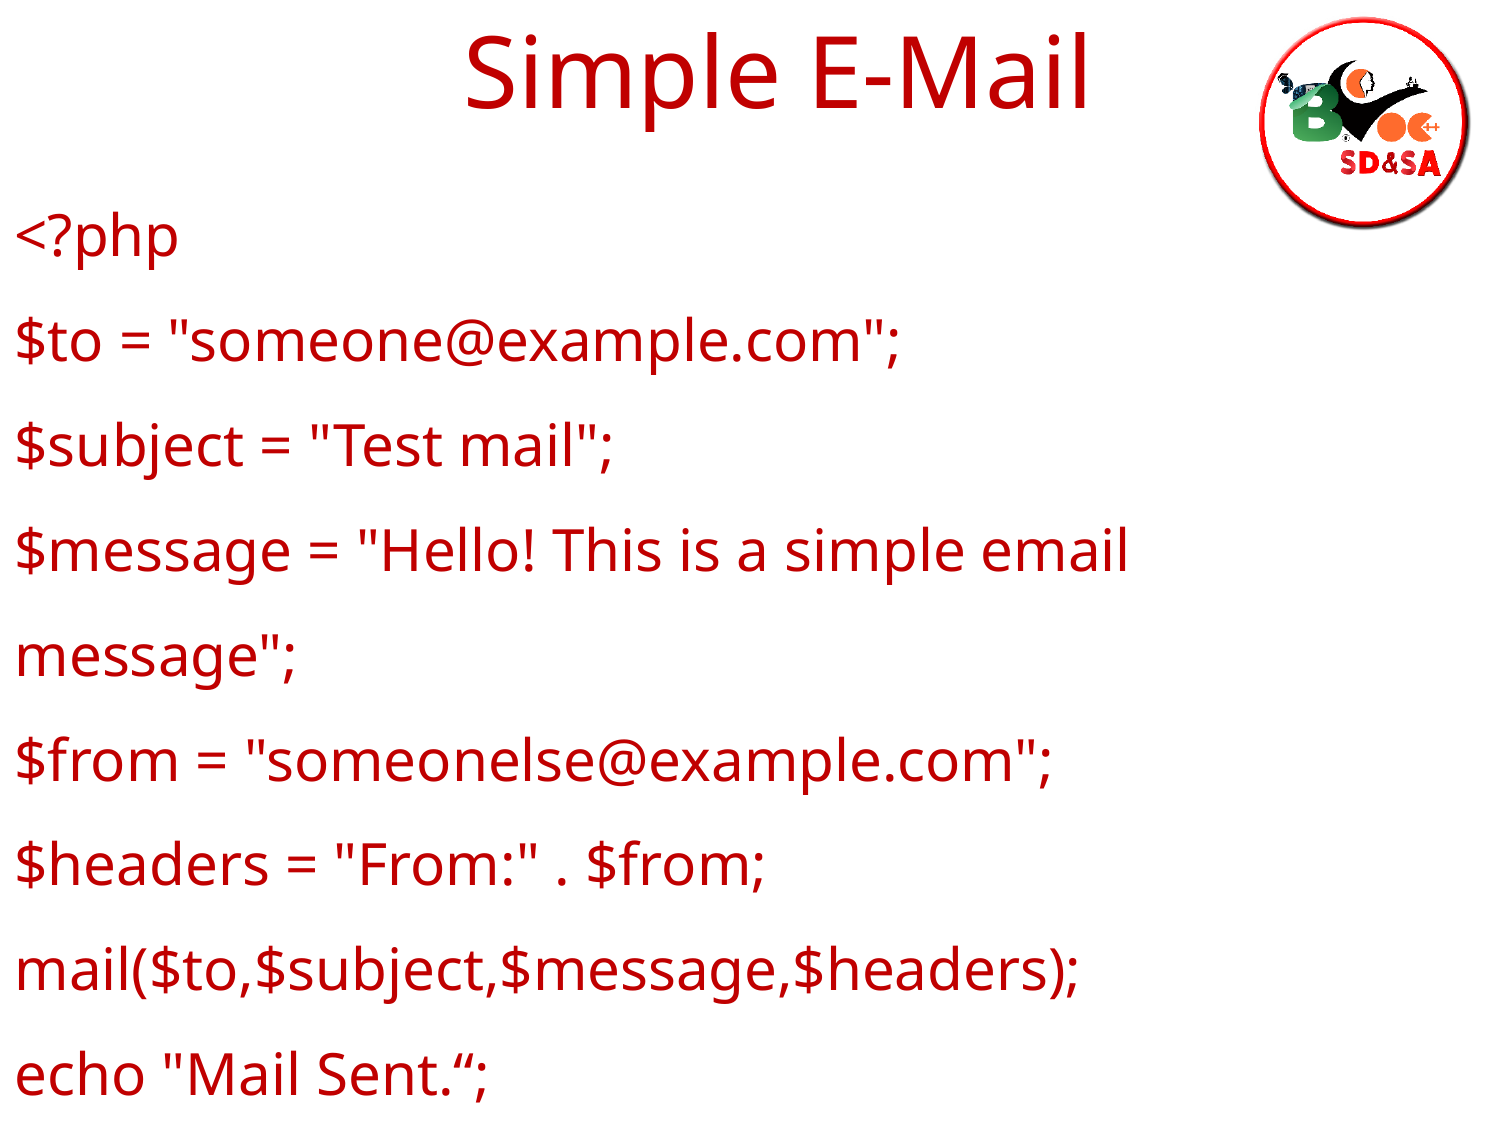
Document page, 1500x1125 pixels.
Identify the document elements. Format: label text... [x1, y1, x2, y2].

title Simple E-Mail [262, 0, 1243, 138]
text_box <?php $to = "someone@example.com"; $subject = "Test mail"; $message = "Hello! This is a simple email message"; $from = "someonelse@example.com"; $headers = "From:" . $from; mail($to,$subject,$message,$headers); echo "Mail Sent.“; ?> [0, 155, 1438, 1125]
picture [1243, 0, 1495, 252]
